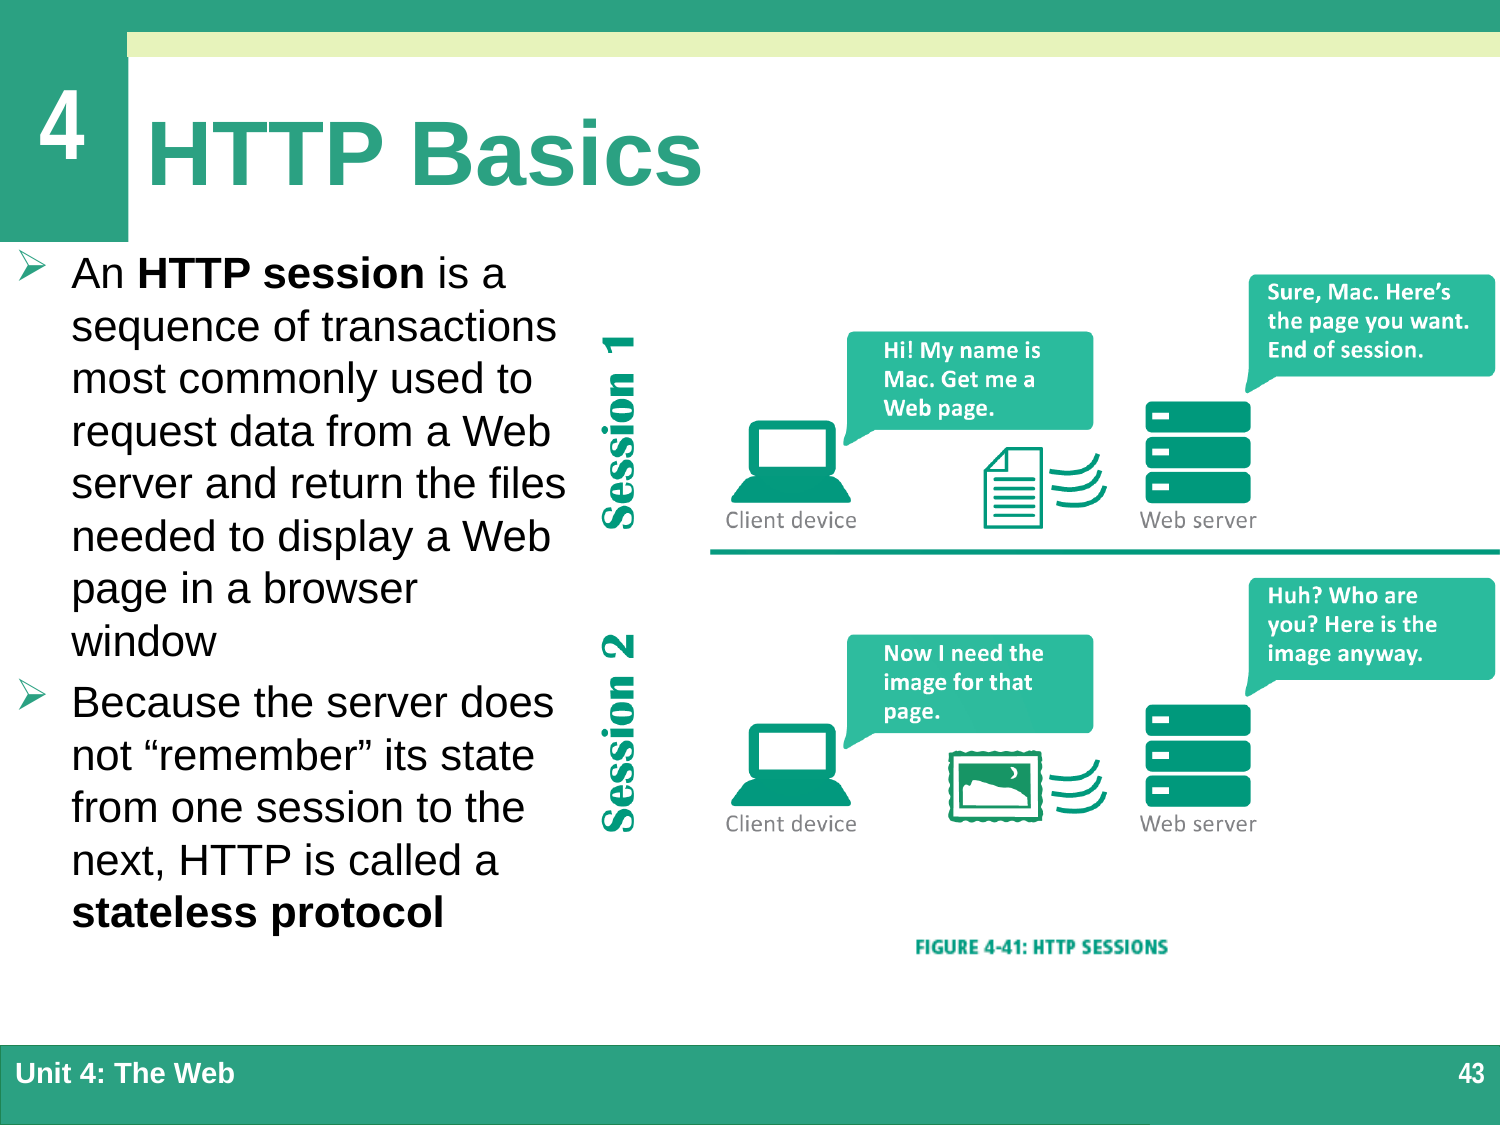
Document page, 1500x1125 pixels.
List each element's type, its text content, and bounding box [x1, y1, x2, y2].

slide_number 43 [1149, 1046, 1500, 1125]
title HTTP Basics [131, 62, 1500, 235]
picture [600, 274, 1500, 832]
list An HTTP session is a sequence of transactions most commonly used to request data from a Web server and return the files needed to display a Web page in a browser window Because the server does not “remember” its state from one session to the next, HTTP is called a stateless protocol [0, 237, 588, 1040]
picture [912, 924, 1171, 965]
footer Unit 4: The Web [0, 1046, 1149, 1125]
